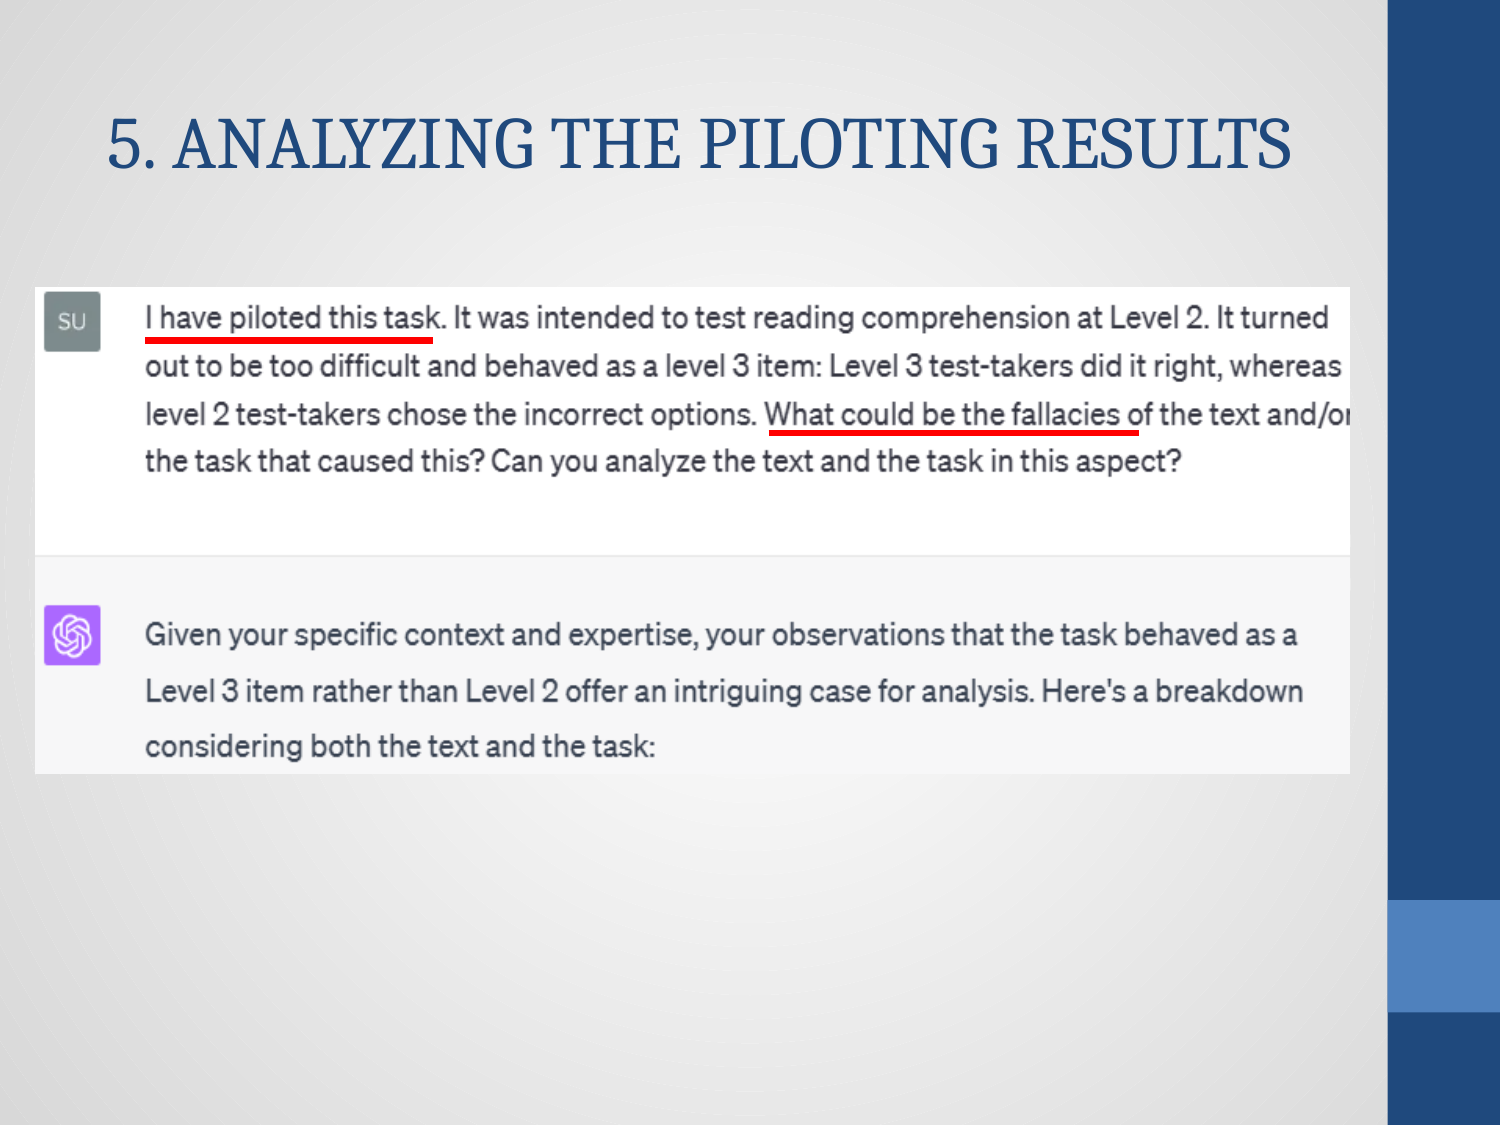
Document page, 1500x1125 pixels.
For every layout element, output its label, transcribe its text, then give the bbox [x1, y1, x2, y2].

picture [35, 287, 1351, 774]
title 5. ANALYZING THE PILOTING RESULTS [75, 45, 1325, 233]
